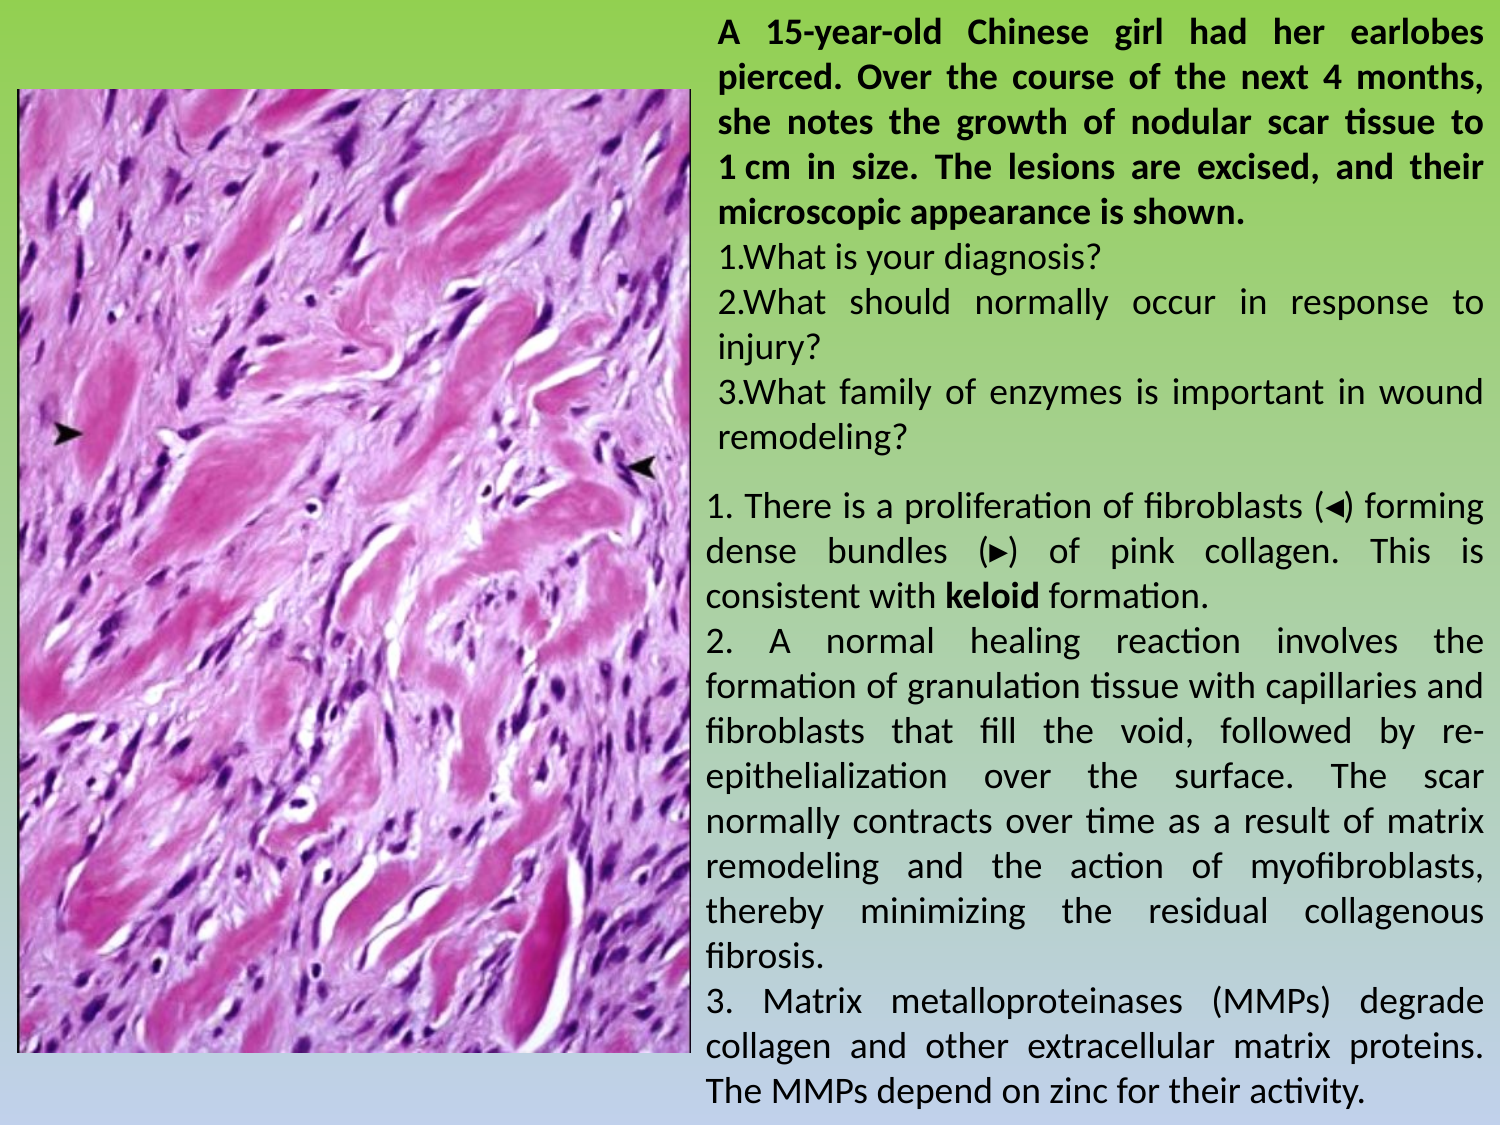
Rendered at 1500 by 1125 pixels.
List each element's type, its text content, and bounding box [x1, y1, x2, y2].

picture [17, 89, 692, 1053]
text_box A 15-year-old Chinese girl had her earlobes pierced. Over the course of the next 4 months, she notes the growth of nodular scar tissue to 1 cm in size. The lesions are excised, and their microscopic appearance is shown. 1.What is your diagnosis? 2.What should normally occur in response to injury? 3.What family of enzymes is important in wound remodeling? [702, 0, 1500, 465]
text_box 1. There is a proliferation of fibroblasts (◂) forming dense bundles (▸) of pink collagen. This is consistent with keloid formation. 2. A normal healing reaction involves the formation of granulation tissue with capillaries and fibroblasts that fill the void, followed by re-epithelialization over the surface. The scar normally contracts over time as a result of matrix remodeling and the action of myofibroblasts, thereby minimizing the residual collagenous fibrosis. 3. Matrix metalloproteinases (MMPs) degrade collagen and other extracellular matrix proteins. The MMPs depend on zinc for their activity. [690, 473, 1500, 1119]
